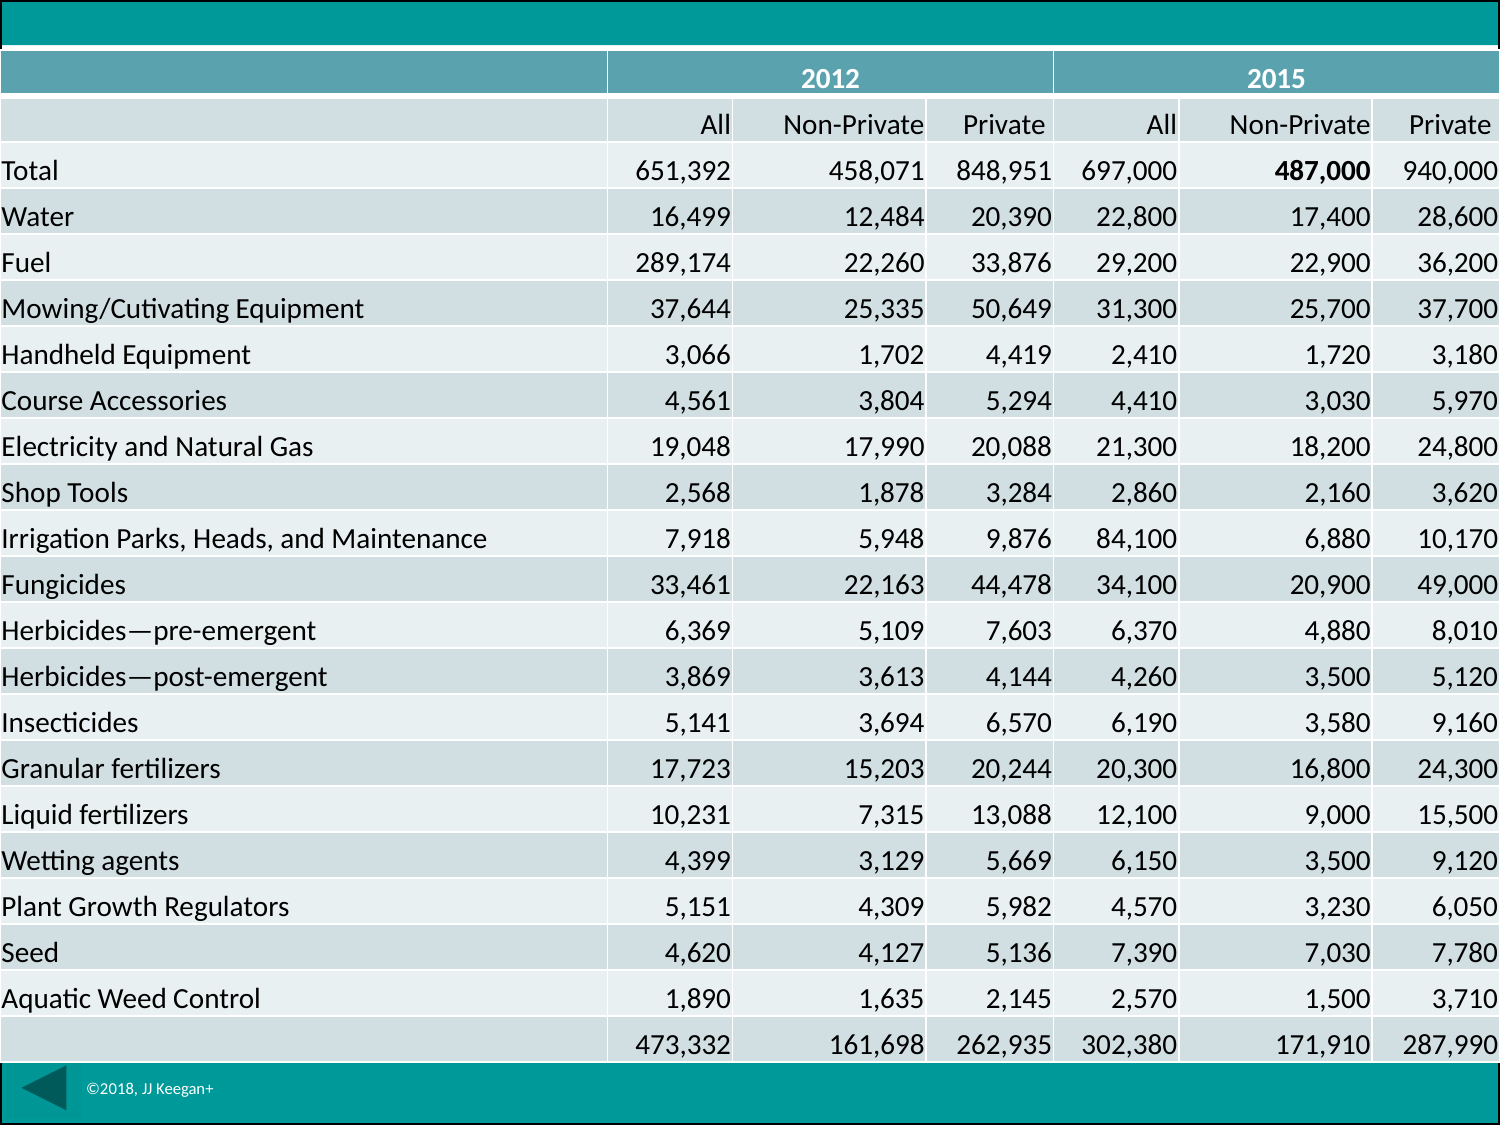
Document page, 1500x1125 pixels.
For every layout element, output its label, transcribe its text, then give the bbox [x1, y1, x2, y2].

table_cell 2,410 [1054, 327, 1178, 371]
table_cell 487,000 [1180, 143, 1371, 187]
table_cell 4,419 [927, 327, 1053, 371]
table_cell 651,392 [608, 143, 732, 187]
table_cell 4,410 [1054, 373, 1178, 417]
table_cell 7,315 [733, 787, 925, 831]
table_cell 940,000 [1373, 143, 1499, 187]
table_cell Wetting agents [1, 833, 607, 877]
table_cell Course Accessories [1, 373, 607, 417]
table_cell 697,000 [1054, 143, 1178, 187]
table_cell Irrigation Parks, Heads, and Maintenance [1, 511, 607, 555]
table_cell Non-Private [733, 99, 925, 141]
table_cell 6,570 [927, 695, 1053, 739]
table_cell Fungicides [1, 557, 607, 601]
table_cell Non-Private [1180, 99, 1371, 141]
table_cell 3,580 [1180, 695, 1371, 739]
table_cell 3,710 [1373, 971, 1499, 1015]
table_cell 20,244 [927, 741, 1053, 785]
table_cell 4,399 [608, 833, 732, 877]
table_cell 25,700 [1180, 281, 1371, 325]
table_cell 6,190 [1054, 695, 1178, 739]
table_cell 9,160 [1373, 695, 1499, 739]
table_cell 50,649 [927, 281, 1053, 325]
table_cell 3,694 [733, 695, 925, 739]
table_cell 5,120 [1373, 649, 1499, 693]
table_cell 6,880 [1180, 511, 1371, 555]
table_cell 1,878 [733, 465, 925, 509]
table_cell 4,144 [927, 649, 1053, 693]
table_cell Herbicides—pre-emergent [1, 603, 607, 647]
table_cell 1,635 [733, 971, 925, 1015]
table_cell Total [1, 143, 607, 187]
table_cell 3,613 [733, 649, 925, 693]
table_cell Mowing/Cutivating Equipment [1, 281, 607, 325]
table_cell 29,200 [1054, 235, 1178, 279]
table_cell 36,200 [1373, 235, 1499, 279]
table_cell 12,100 [1054, 787, 1178, 831]
table_cell 20,300 [1054, 741, 1178, 785]
table_cell 5,948 [733, 511, 925, 555]
table_cell Plant Growth Regulators [1, 879, 607, 923]
table_cell 15,203 [733, 741, 925, 785]
table_cell 5,151 [608, 879, 732, 923]
table_cell 171,910 [1180, 1017, 1371, 1061]
table_cell 10,231 [608, 787, 732, 831]
table_cell 3,804 [733, 373, 925, 417]
table_cell 21,300 [1054, 419, 1178, 463]
table_cell 24,300 [1373, 741, 1499, 785]
table_cell Insecticides [1, 695, 607, 739]
table_header 2015 [1054, 51, 1499, 93]
table_cell 3,129 [733, 833, 925, 877]
table_cell Granular fertilizers [1, 741, 607, 785]
table_cell 4,880 [1180, 603, 1371, 647]
table_cell Shop Tools [1, 465, 607, 509]
table_cell Herbicides—post-emergent [1, 649, 607, 693]
table_cell 3,030 [1180, 373, 1371, 417]
table_cell 6,370 [1054, 603, 1178, 647]
table_cell 24,800 [1373, 419, 1499, 463]
table_cell 84,100 [1054, 511, 1178, 555]
table_cell 302,380 [1054, 1017, 1178, 1061]
table_cell 6,050 [1373, 879, 1499, 923]
table_cell 5,109 [733, 603, 925, 647]
table_cell 2,570 [1054, 971, 1178, 1015]
table_cell 13,088 [927, 787, 1053, 831]
table_cell 287,990 [1373, 1017, 1499, 1061]
table_cell 8,010 [1373, 603, 1499, 647]
table_cell 10,170 [1373, 511, 1499, 555]
table_cell 5,982 [927, 879, 1053, 923]
table_cell 1,720 [1180, 327, 1371, 371]
table_cell 33,461 [608, 557, 732, 601]
table_cell 7,603 [927, 603, 1053, 647]
table_cell 848,951 [927, 143, 1053, 187]
table_cell Liquid fertilizers [1, 787, 607, 831]
table_cell [1, 99, 607, 141]
table_cell 7,390 [1054, 925, 1178, 969]
table_cell 28,600 [1373, 189, 1499, 233]
table_cell 2,145 [927, 971, 1053, 1015]
table_header 2012 [608, 51, 1053, 93]
table_cell 161,698 [733, 1017, 925, 1061]
table_cell 7,918 [608, 511, 732, 555]
table_cell 25,335 [733, 281, 925, 325]
table_cell 3,869 [608, 649, 732, 693]
table_cell 9,876 [927, 511, 1053, 555]
table_cell 5,294 [927, 373, 1053, 417]
table_cell 2,160 [1180, 465, 1371, 509]
table_cell 1,702 [733, 327, 925, 371]
table_cell 6,150 [1054, 833, 1178, 877]
table_cell 4,260 [1054, 649, 1178, 693]
table_cell 31,300 [1054, 281, 1178, 325]
table_cell 37,644 [608, 281, 732, 325]
table_cell 33,876 [927, 235, 1053, 279]
table_cell 44,478 [927, 557, 1053, 601]
table_cell 4,561 [608, 373, 732, 417]
table_cell 1,500 [1180, 971, 1371, 1015]
table_cell All [1054, 99, 1178, 141]
table_cell 4,127 [733, 925, 925, 969]
table_cell 3,500 [1180, 833, 1371, 877]
table_cell 9,120 [1373, 833, 1499, 877]
table_cell Aquatic Weed Control [1, 971, 607, 1015]
table_cell All [608, 99, 732, 141]
table_cell 16,499 [608, 189, 732, 233]
table_cell 12,484 [733, 189, 925, 233]
table_cell 22,800 [1054, 189, 1178, 233]
table_cell 49,000 [1373, 557, 1499, 601]
table_cell 9,000 [1180, 787, 1371, 831]
table_cell 3,284 [927, 465, 1053, 509]
table_cell 458,071 [733, 143, 925, 187]
table_cell 3,500 [1180, 649, 1371, 693]
table_cell 2,860 [1054, 465, 1178, 509]
table_cell 3,180 [1373, 327, 1499, 371]
table_cell 3,620 [1373, 465, 1499, 509]
table_cell 18,200 [1180, 419, 1371, 463]
table_cell Seed [1, 925, 607, 969]
table_cell 19,048 [608, 419, 732, 463]
table_cell 20,900 [1180, 557, 1371, 601]
table_cell 20,390 [927, 189, 1053, 233]
table_cell 34,100 [1054, 557, 1178, 601]
table_cell 5,141 [608, 695, 732, 739]
table_cell 5,669 [927, 833, 1053, 877]
table_cell 7,780 [1373, 925, 1499, 969]
table_cell 5,970 [1373, 373, 1499, 417]
table_cell Handheld Equipment [1, 327, 607, 371]
table_cell 473,332 [608, 1017, 732, 1061]
table_cell 17,990 [733, 419, 925, 463]
table_cell 16,800 [1180, 741, 1371, 785]
table_cell 7,030 [1180, 925, 1371, 969]
table_cell 22,900 [1180, 235, 1371, 279]
table_cell 20,088 [927, 419, 1053, 463]
table_cell 1,890 [608, 971, 732, 1015]
table_cell 22,163 [733, 557, 925, 601]
table_cell 22,260 [733, 235, 925, 279]
table_cell 4,620 [608, 925, 732, 969]
table_cell [1, 1017, 607, 1061]
table_cell 3,066 [608, 327, 732, 371]
table_cell 15,500 [1373, 787, 1499, 831]
table_cell Electricity and Natural Gas [1, 419, 607, 463]
table_header [1, 51, 607, 93]
table_cell Fuel [1, 235, 607, 279]
table_cell 289,174 [608, 235, 732, 279]
table_cell 17,400 [1180, 189, 1371, 233]
table_cell 6,369 [608, 603, 732, 647]
table_cell Water [1, 189, 607, 233]
table_cell 4,570 [1054, 879, 1178, 923]
table_cell Private [1373, 99, 1499, 141]
table_cell 37,700 [1373, 281, 1499, 325]
table_cell 5,136 [927, 925, 1053, 969]
table_cell 262,935 [927, 1017, 1053, 1061]
table_cell 3,230 [1180, 879, 1371, 923]
table_cell Private [927, 99, 1053, 141]
table_cell 2,568 [608, 465, 732, 509]
table_cell 4,309 [733, 879, 925, 923]
table_cell 17,723 [608, 741, 732, 785]
